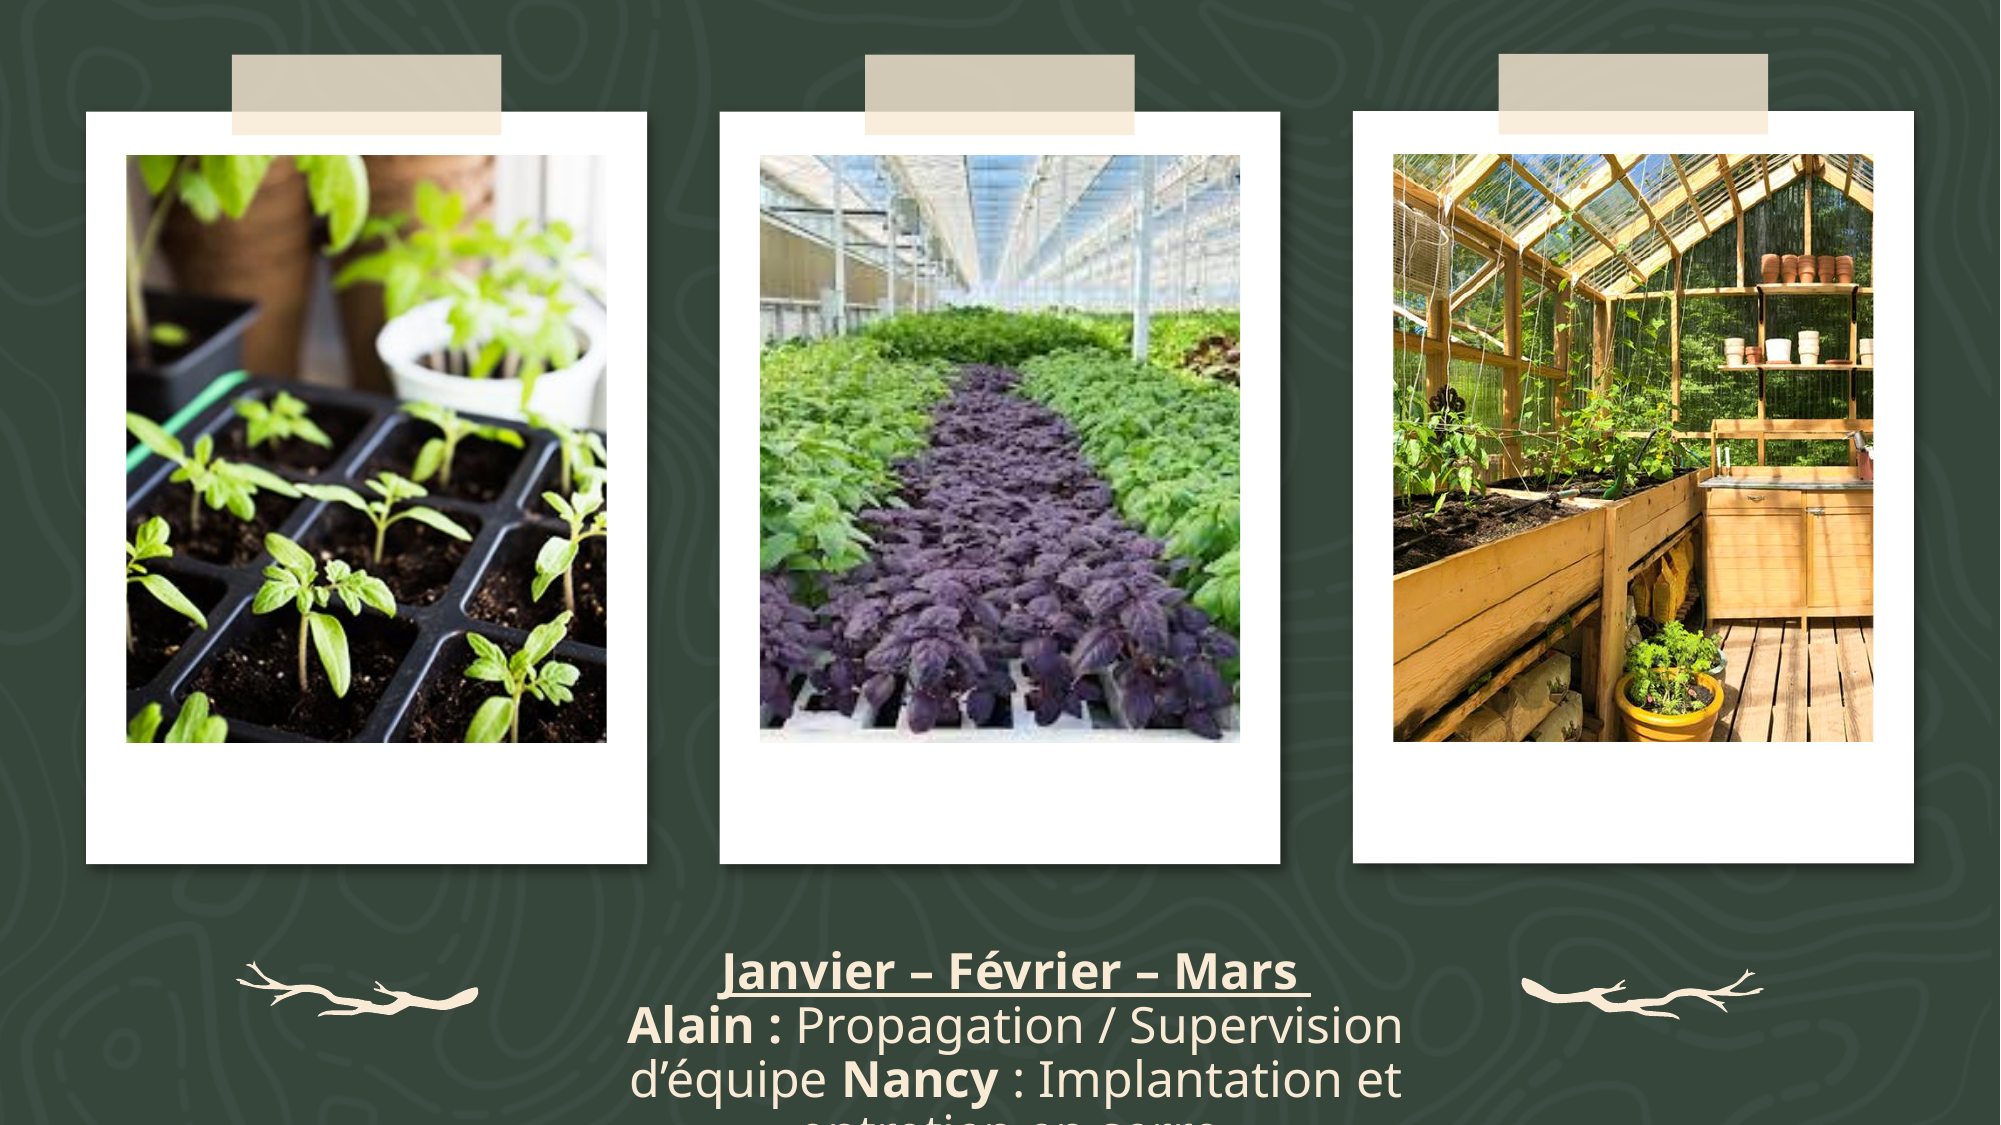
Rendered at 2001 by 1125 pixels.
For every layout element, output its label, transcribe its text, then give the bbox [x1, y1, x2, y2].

picture [126, 155, 607, 743]
title Janvier – Février – Mars Alain : Propagation / Supervision d’équipe Nancy : Implantation et entretien en serre [558, 946, 1474, 1057]
picture [759, 155, 1241, 743]
picture [1393, 154, 1874, 742]
